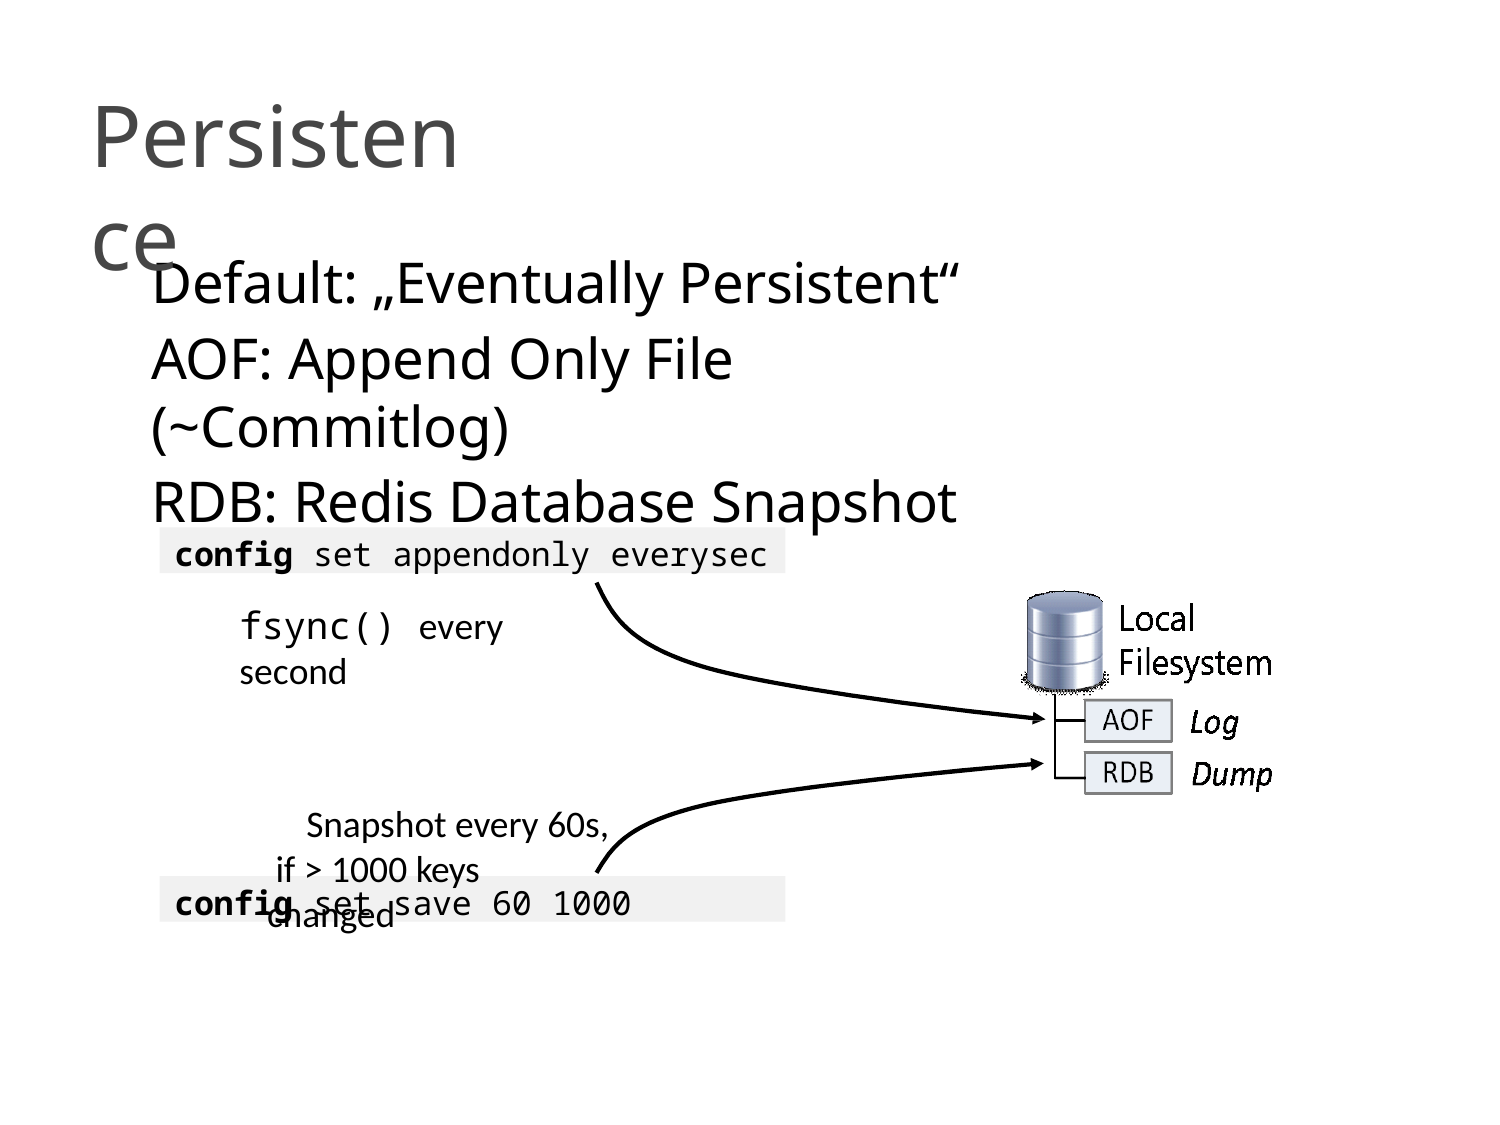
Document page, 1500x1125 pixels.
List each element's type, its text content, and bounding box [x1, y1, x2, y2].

text_box [614, 610, 1015, 719]
text_box Default: „Eventually Persistent“ AOF: Append Only File (~Commitlog) RDB: Redis Database Snapshot [107, 237, 979, 535]
text_box [594, 581, 608, 599]
text_box config set appendonly everysec [159, 527, 786, 574]
text_box config set save 60 1000 [614, 876, 786, 922]
text_box fsync() every second Snapshot every 60s, if > 1000 keys changed [237, 599, 614, 935]
title Persistence [87, 80, 475, 288]
text_box [614, 763, 1015, 852]
picture [1020, 590, 1272, 795]
text_box config set save 60 1000 [159, 876, 237, 922]
